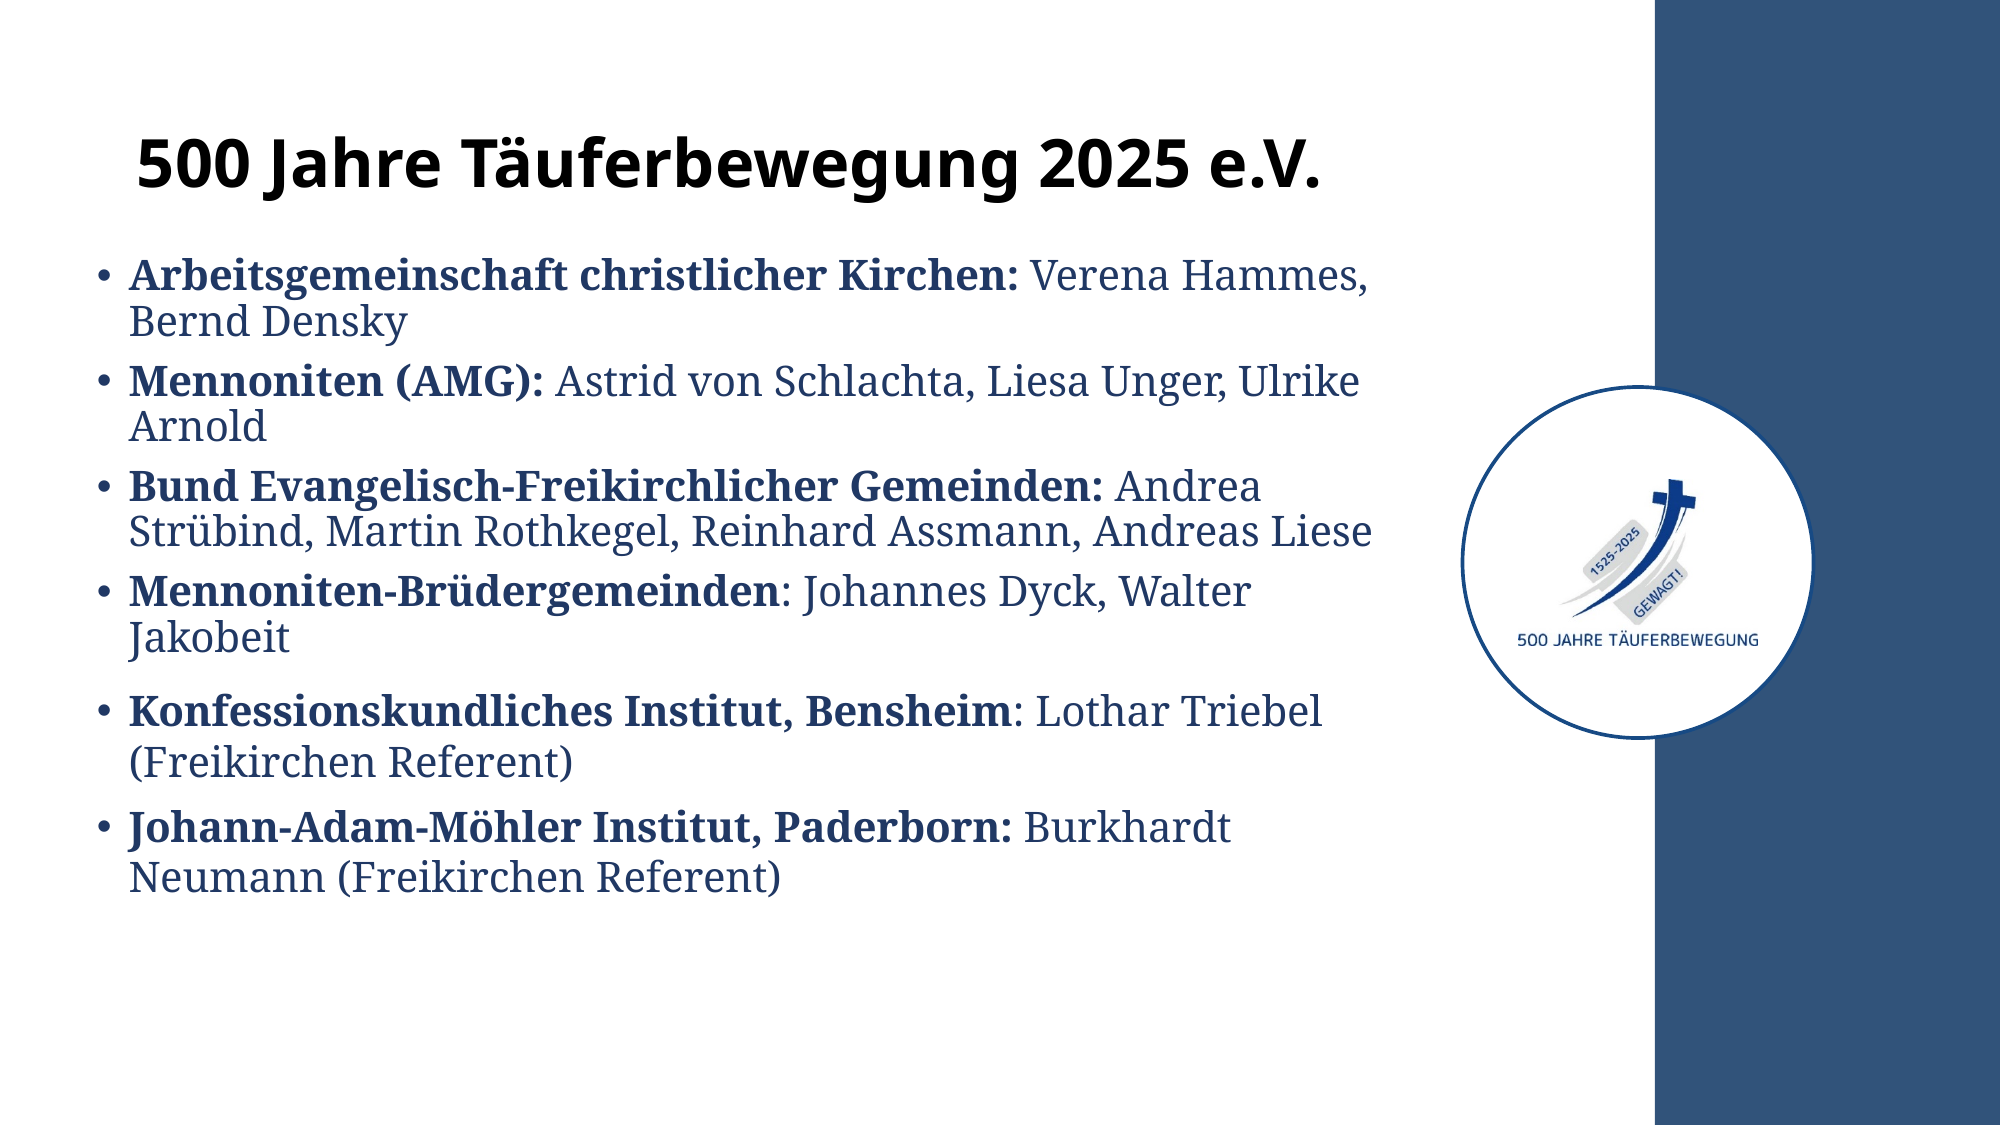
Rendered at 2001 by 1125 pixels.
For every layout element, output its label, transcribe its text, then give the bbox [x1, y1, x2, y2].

list Arbeitsgemeinschaft christlicher Kirchen: Verena Hammes, Bernd Densky Mennoniten (AMG): Astrid von Schlachta, Liesa Unger, Ulrike Arnold Bund Evangelisch-Freikirchlicher Gemeinden: Andrea Strübind, Martin Rothkegel, Reinhard Assmann, Andreas Liese Mennoniten-Brüdergemeinden: Johannes Dyck, Walter Jakobeit Konfessionskundliches Institut, Bensheim: Lothar Triebel (Freikirchen Referent) Johann-Adam-Möhler Institut, Paderborn: Burkhardt Neumann (Freikirchen Referent) [81, 247, 1407, 961]
text_box [1461, 385, 1815, 740]
text_box [1654, 0, 2000, 1125]
picture [1518, 479, 1758, 646]
title 500 Jahre Täuferbewegung 2025 e.V. [121, 111, 1348, 247]
